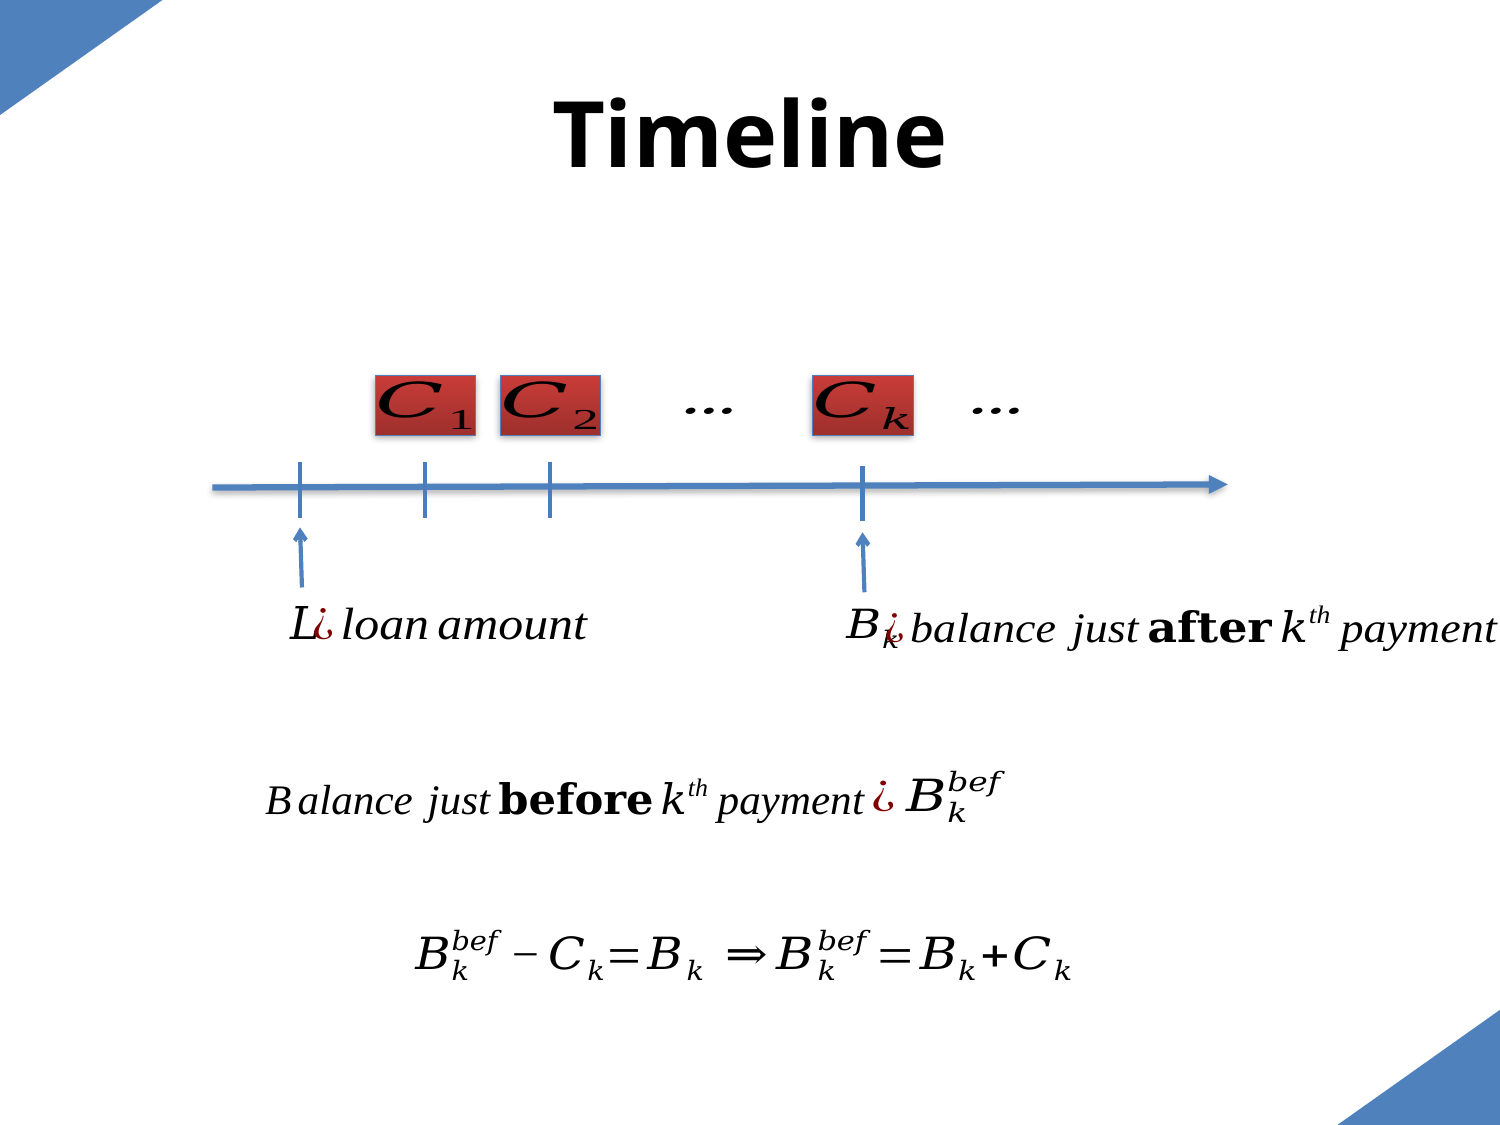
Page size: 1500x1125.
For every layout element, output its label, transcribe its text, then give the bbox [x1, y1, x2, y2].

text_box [304, 484, 420, 488]
text_box [75, 245, 1388, 988]
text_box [299, 527, 303, 588]
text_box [429, 484, 545, 488]
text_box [866, 484, 1228, 488]
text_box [554, 484, 858, 488]
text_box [212, 484, 295, 488]
text_box Timeline [37, 37, 1463, 225]
